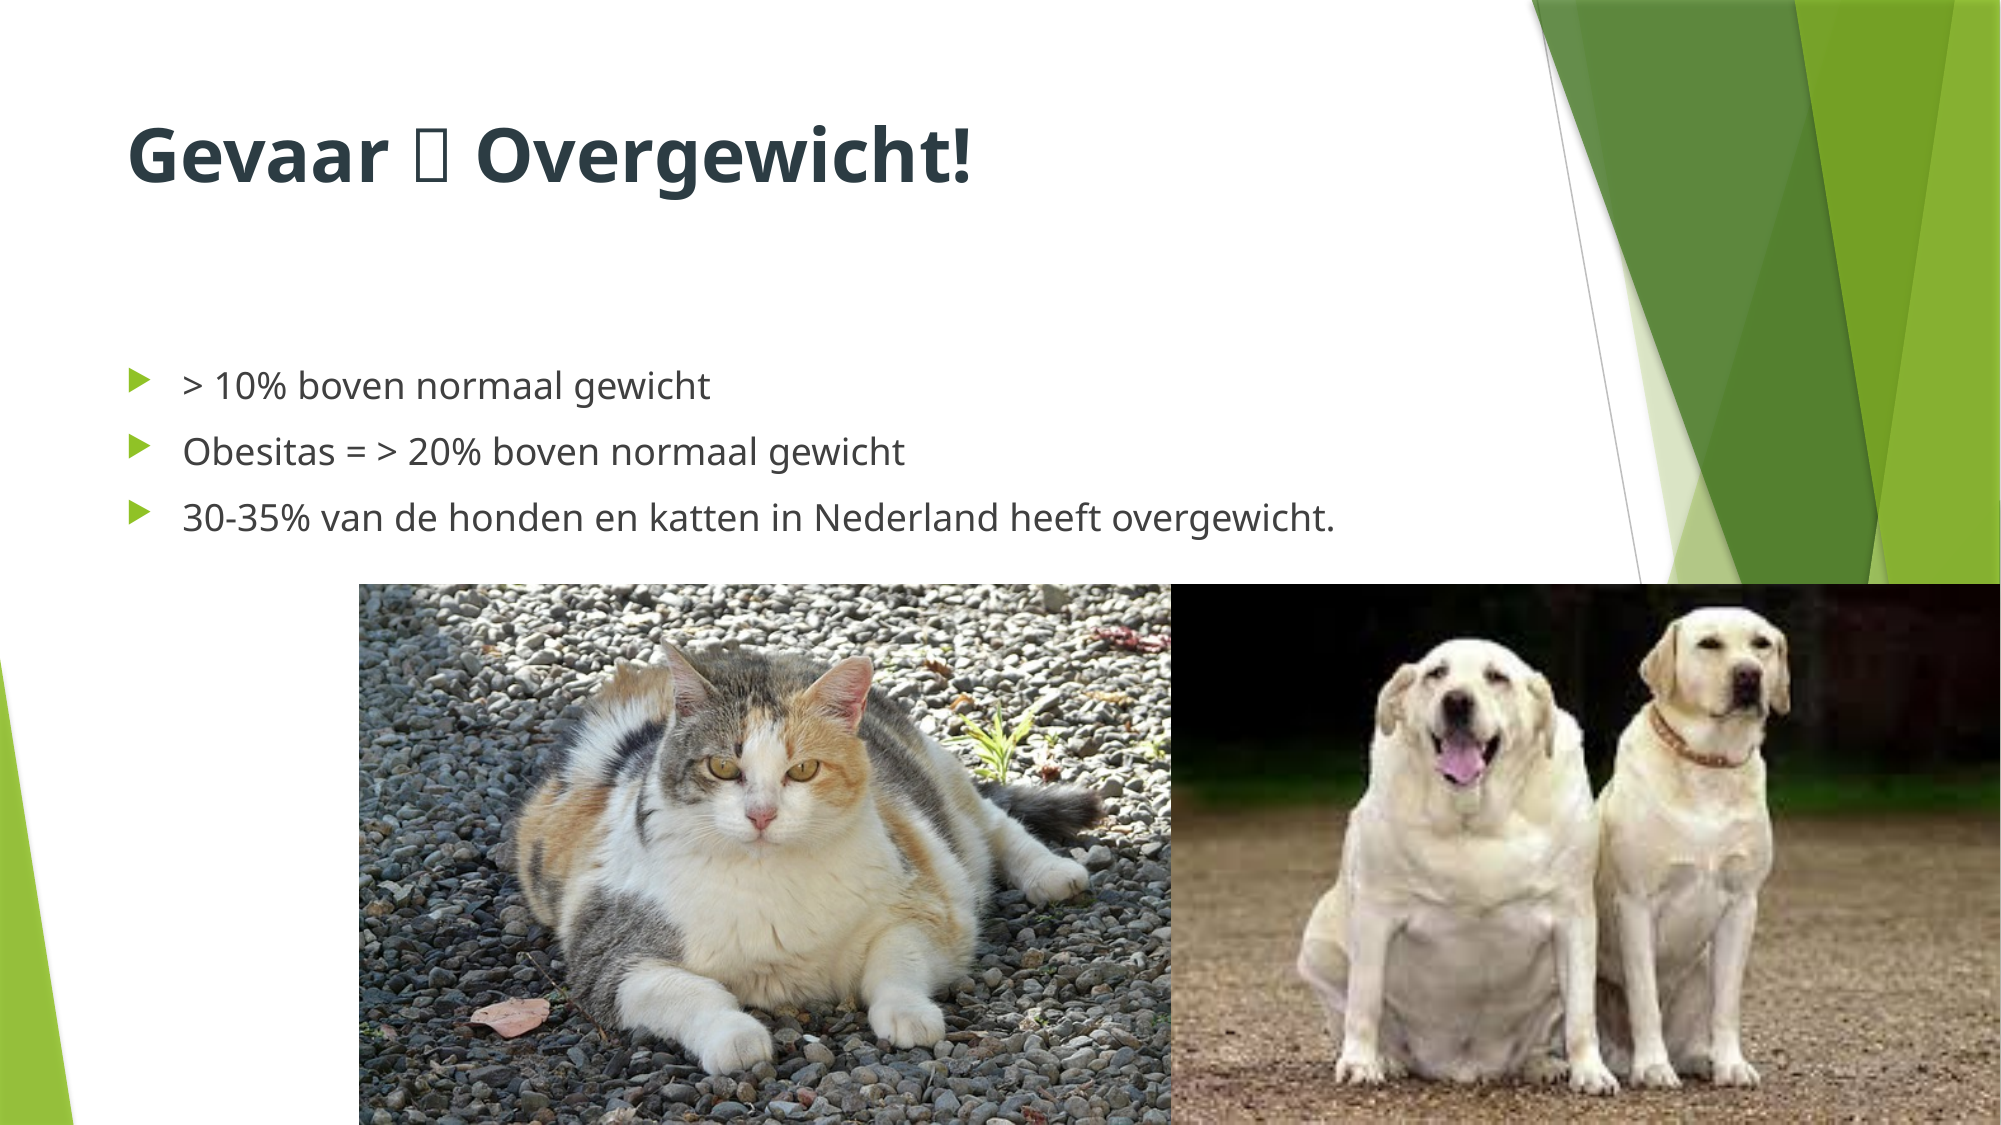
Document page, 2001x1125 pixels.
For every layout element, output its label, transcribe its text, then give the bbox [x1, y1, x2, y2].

title Gevaar  Overgewicht! [111, 99, 1522, 317]
picture [358, 584, 2000, 1125]
list > 10% boven normaal gewicht Obesitas = > 20% boven normaal gewicht 30-35% van de honden en katten in Nederland heeft overgewicht. [111, 354, 1522, 992]
